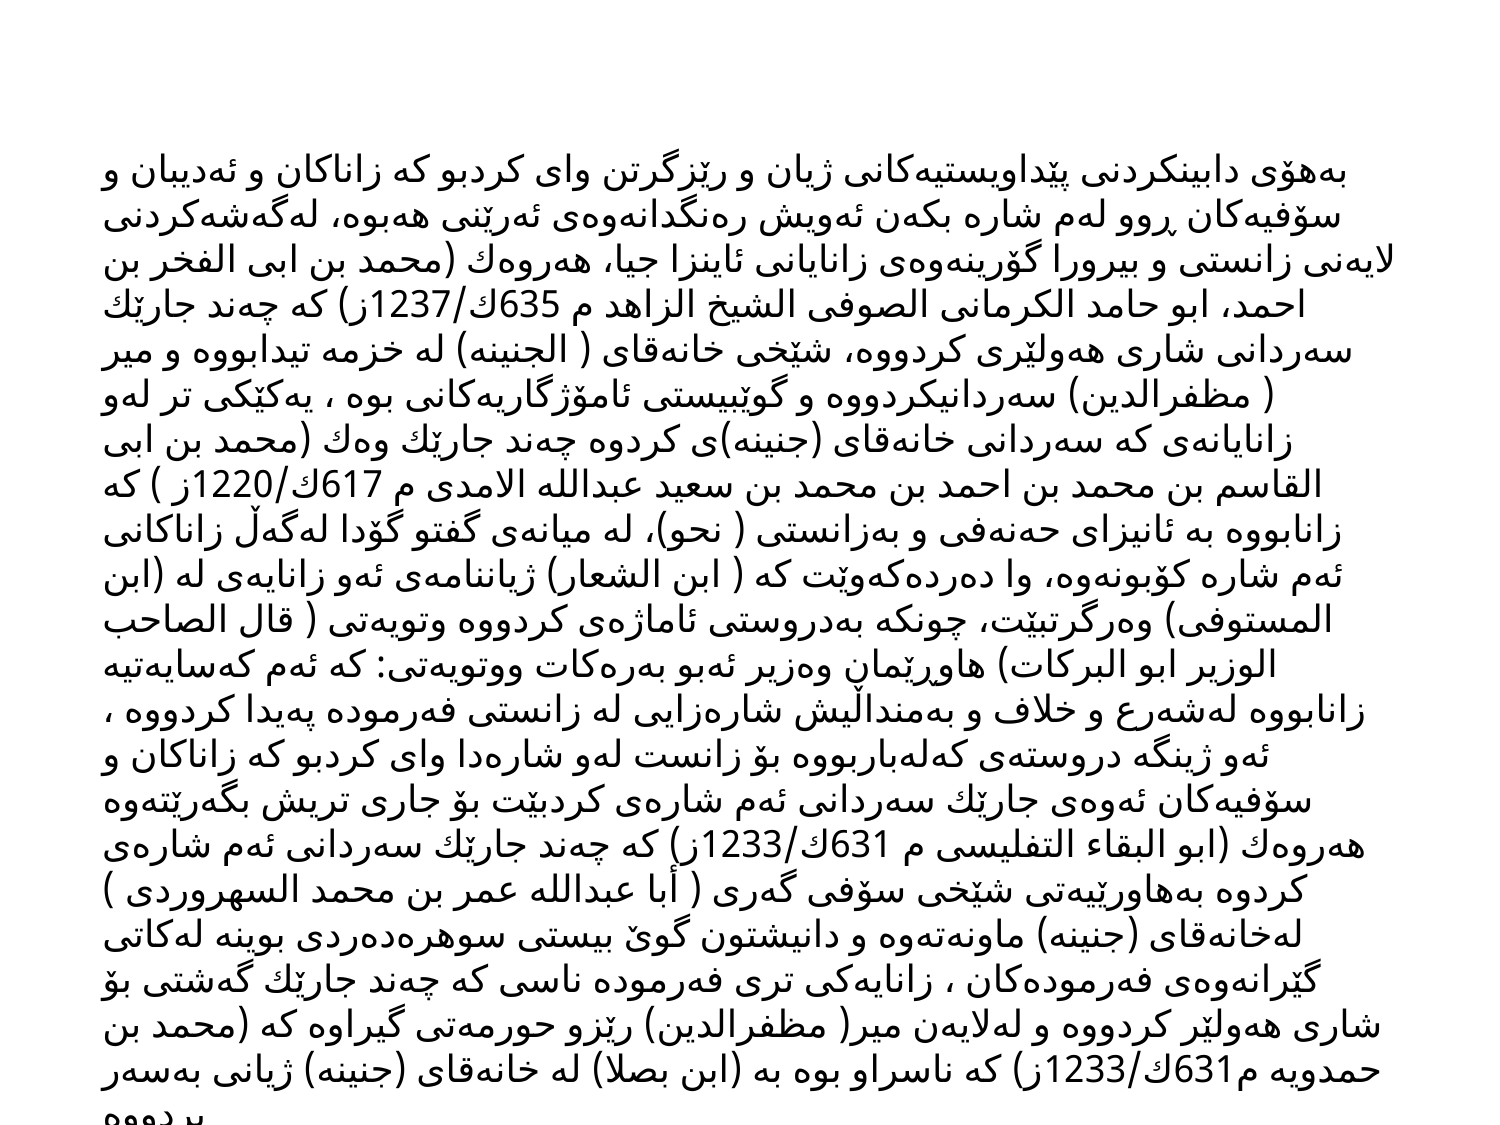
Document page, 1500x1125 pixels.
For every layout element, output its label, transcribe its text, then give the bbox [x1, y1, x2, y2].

text_box بەهۆی دابینكردنی پێداویستیەكانی ژیان و رێزگرتن وای كردبو كە زاناكان و ئەدیبان و سۆفیەكان ڕوو لەم شارە بكەن ئەویش رەنگدانەوەی ئەرێنی هەبوە، لەگەشەكردنی لایەنی زانستی و بیرورا گۆرینەوەی زانایانی ئاینزا جیا، هەروەك (محمد بن ابی الفخر بن احمد، ابو حامد الكرمانی الصوفی الشیخ الزاهد م 635ك/1237ز) كە چەند جارێك سەردانی شاری هەولێری كردووە، شێخی خانەقای ( الجنینە) لە خزمە تیدابووە و میر ( مظفرالدین) سەردانیكردووە و گوێبیستی ئامۆژگاریەكانی بوە ، یەكێكی تر لەو زانایانەی كە سەردانی خانەقای (جنینە)ی كردوە چەند جارێك وەك (محمد بن ابی القاسم بن محمد بن احمد بن محمد بن سعید عبداللە الامدی م 617ك/1220ز ) كە زانابووە بە ئانیزای حەنەفی و بەزانستی ( نحو)، لە میانەی گفتو گۆدا لەگەڵ زاناكانی ئەم شارە كۆبونەوە، وا دەردەكەوێت كە ( ابن الشعار) ژیاننامەی ئەو زانایەی لە (ابن المستوفی) وەرگرتبێت، چونكە بەدروستی ئاماژەی كردووە وتویەتی ( قال الصاحب الوزیر ابو البركات) هاوڕێمان وەزیر ئەبو بەرەكات ووتویەتی: كە ئەم كەسایەتیە زانابووە لەشەرع و خلاف و بەمنداڵیش شارەزایی لە زانستی فەرمودە پەیدا كردووە ، ئەو ژینگە دروستەی كەلەباربووە بۆ زانست لەو شارەدا وای كردبو كە زاناكان و سۆفیەكان ئەوەی جارێك سەردانی ئەم شارەی كردبێت بۆ جاری تریش بگەرێتەوە هەروەك (ابو البقا‌ء التفلیسی م 631ك/1233ز) كە چەند جارێك سەردانی ئەم شارەی كردوە بەهاورێیەتی شێخی سۆفی گەری ( أبا عبداللە عمر بن محمد السهروردی ) لەخانەقای (جنینە) ماونەتەوە و دانیشتون گوێ بیستی سوهرەدەردی بوینە لەكاتی گێرانەوەی فەرمودەكان ، زانایەكی تری فەرمودە ناسی كە چەند جارێك گەشتی بۆ شاری هەولێر كردووە و لەلایەن میر( مظفرالدین) رێزو حورمەتی گیراوە كە (محمد بن حمدویە م631ك/1233ز) كە ناسراو بوە بە (ابن بصلا) لە خانەقای (جنینە) ژیانی بەسەر بردووە [87, 137, 1413, 1125]
